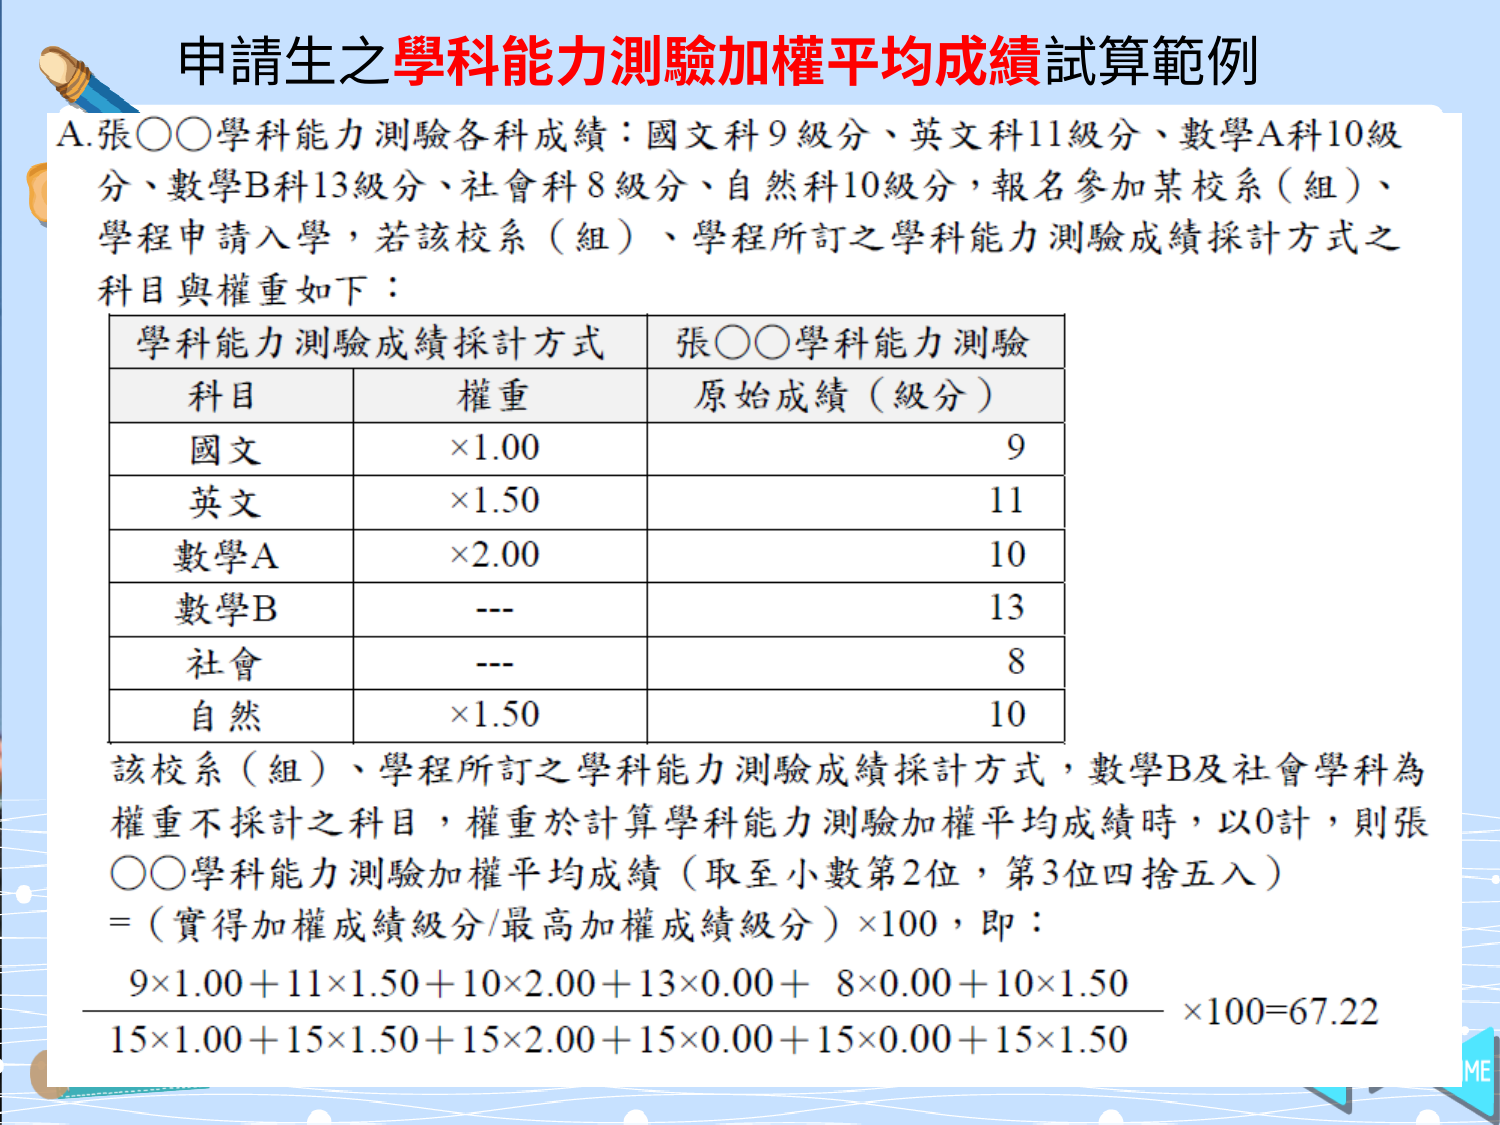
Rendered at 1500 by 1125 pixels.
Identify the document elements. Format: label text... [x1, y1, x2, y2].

text_box 申請生之學科能力測驗加權平均成績試算範例 [160, 19, 1285, 100]
picture [0, 0, 1500, 1125]
